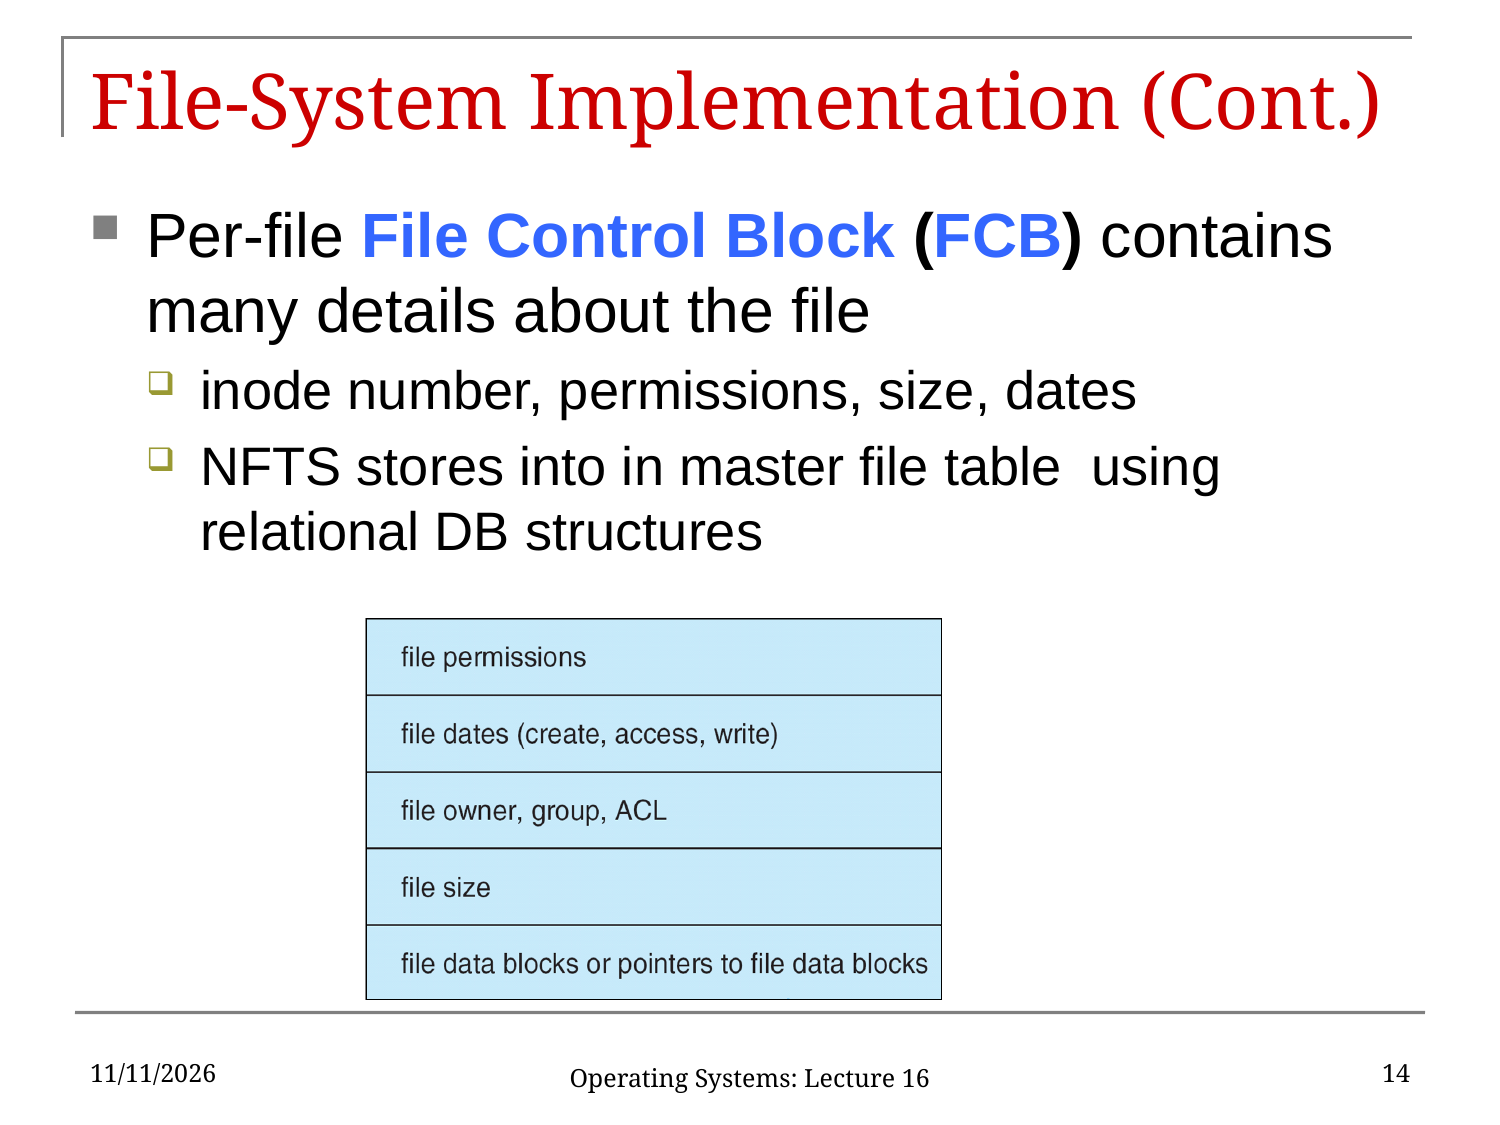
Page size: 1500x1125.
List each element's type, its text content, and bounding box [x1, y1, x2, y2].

title File-System Implementation (Cont.) [75, 45, 1425, 163]
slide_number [74, 1023, 426, 1100]
list Per-file File Control Block (FCB) contains many details about the file inode number, permissions, size, dates NFTS stores into in master file table using relational DB structures [75, 187, 1425, 1006]
footer Operating Systems: Lecture 16 [512, 1024, 988, 1101]
picture [365, 618, 942, 1001]
slide_number 14 [1074, 1023, 1426, 1100]
